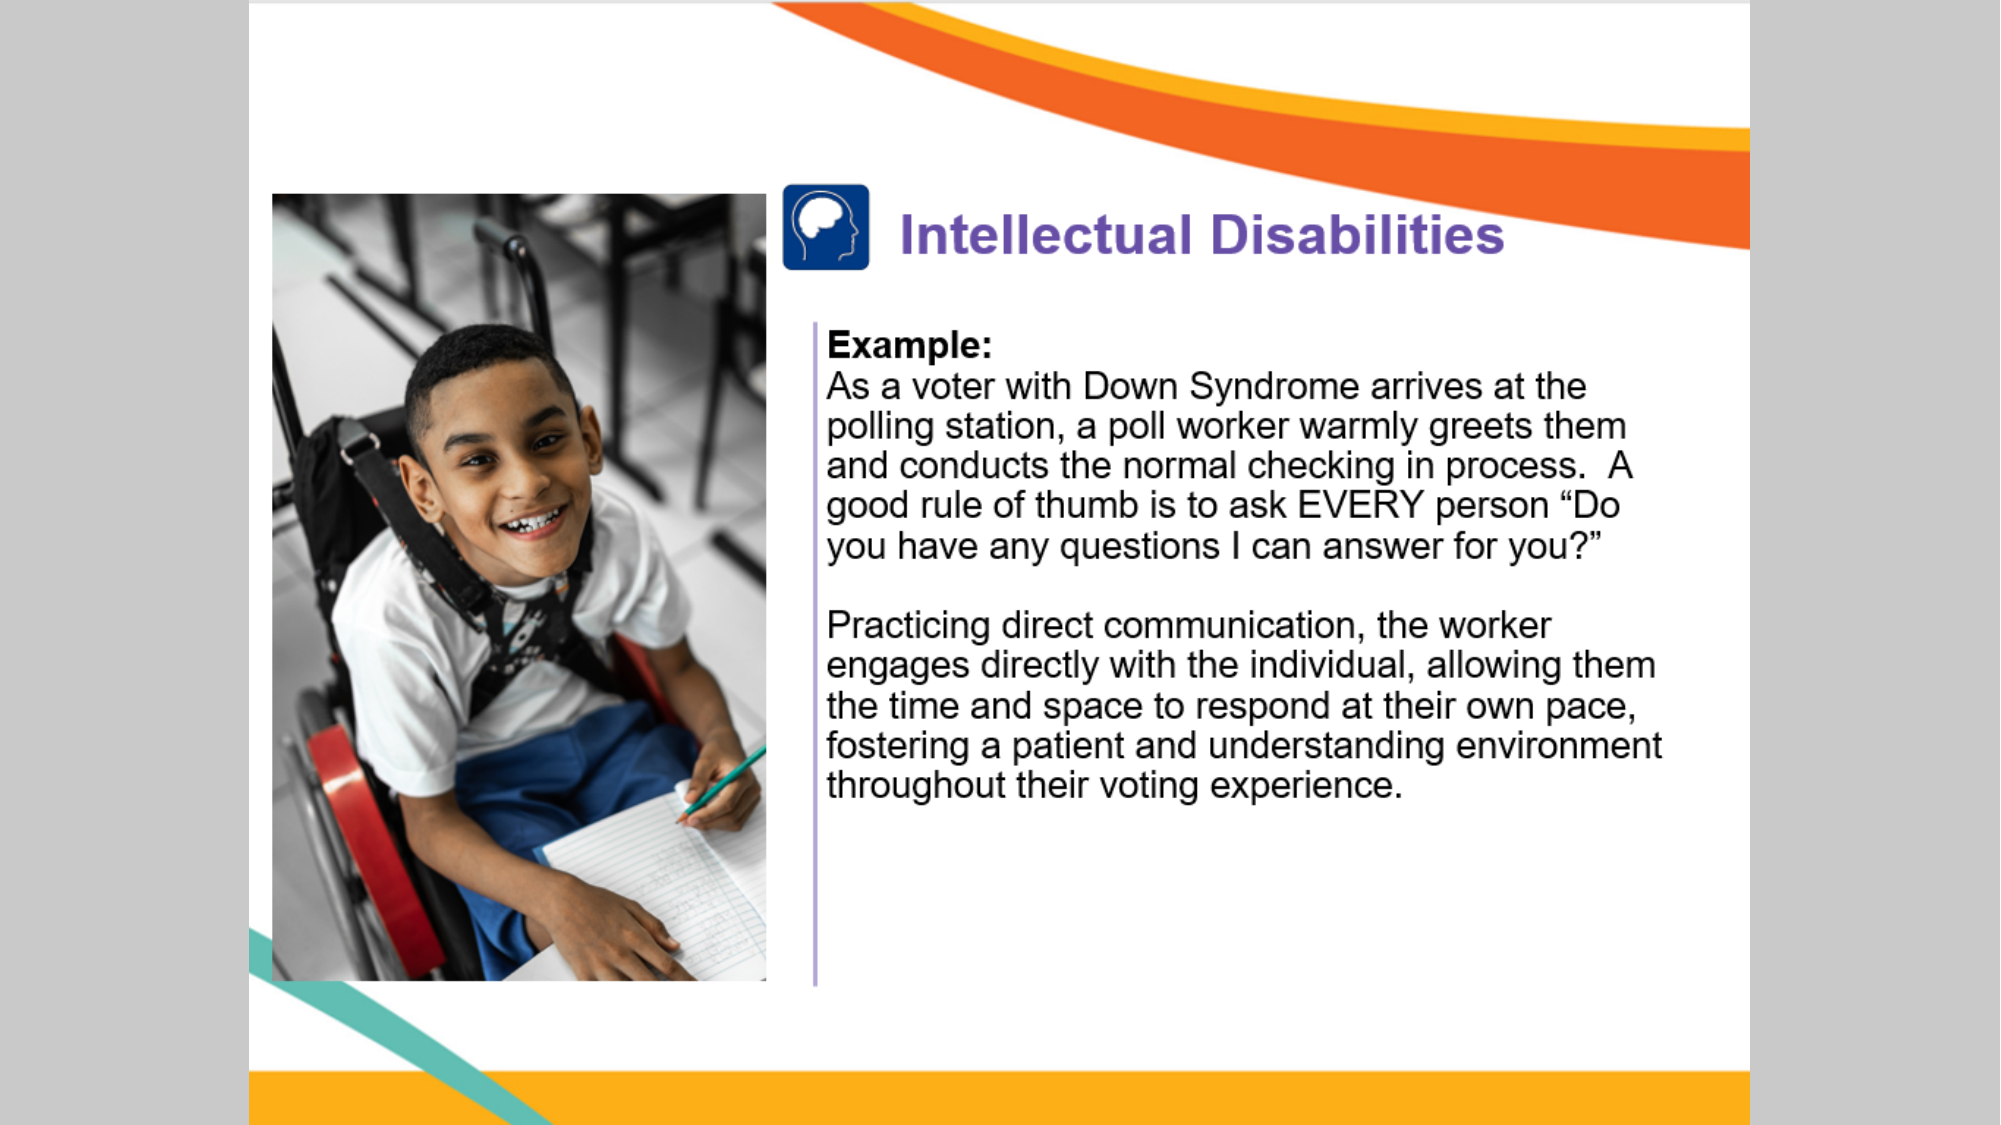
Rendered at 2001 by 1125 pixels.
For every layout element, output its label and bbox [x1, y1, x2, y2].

picture [249, 0, 1751, 1125]
